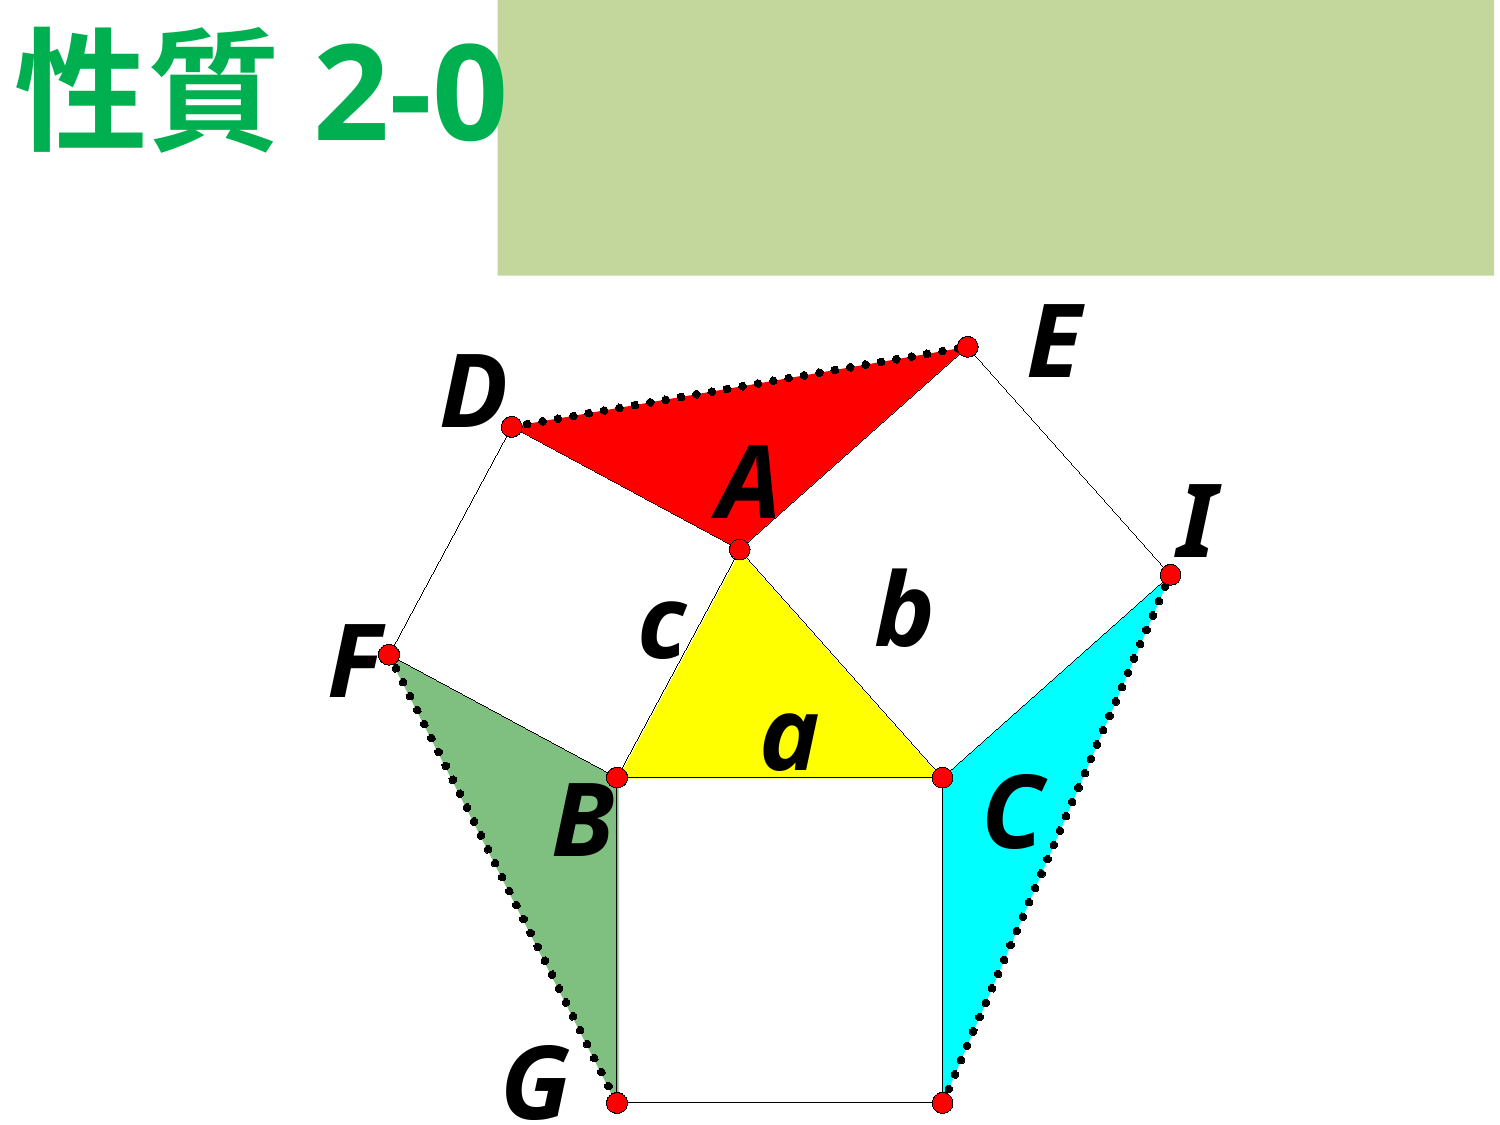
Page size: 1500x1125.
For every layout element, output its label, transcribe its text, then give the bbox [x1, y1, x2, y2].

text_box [305, 275, 1235, 1125]
text_box 性質2-0 [0, 0, 1125, 175]
